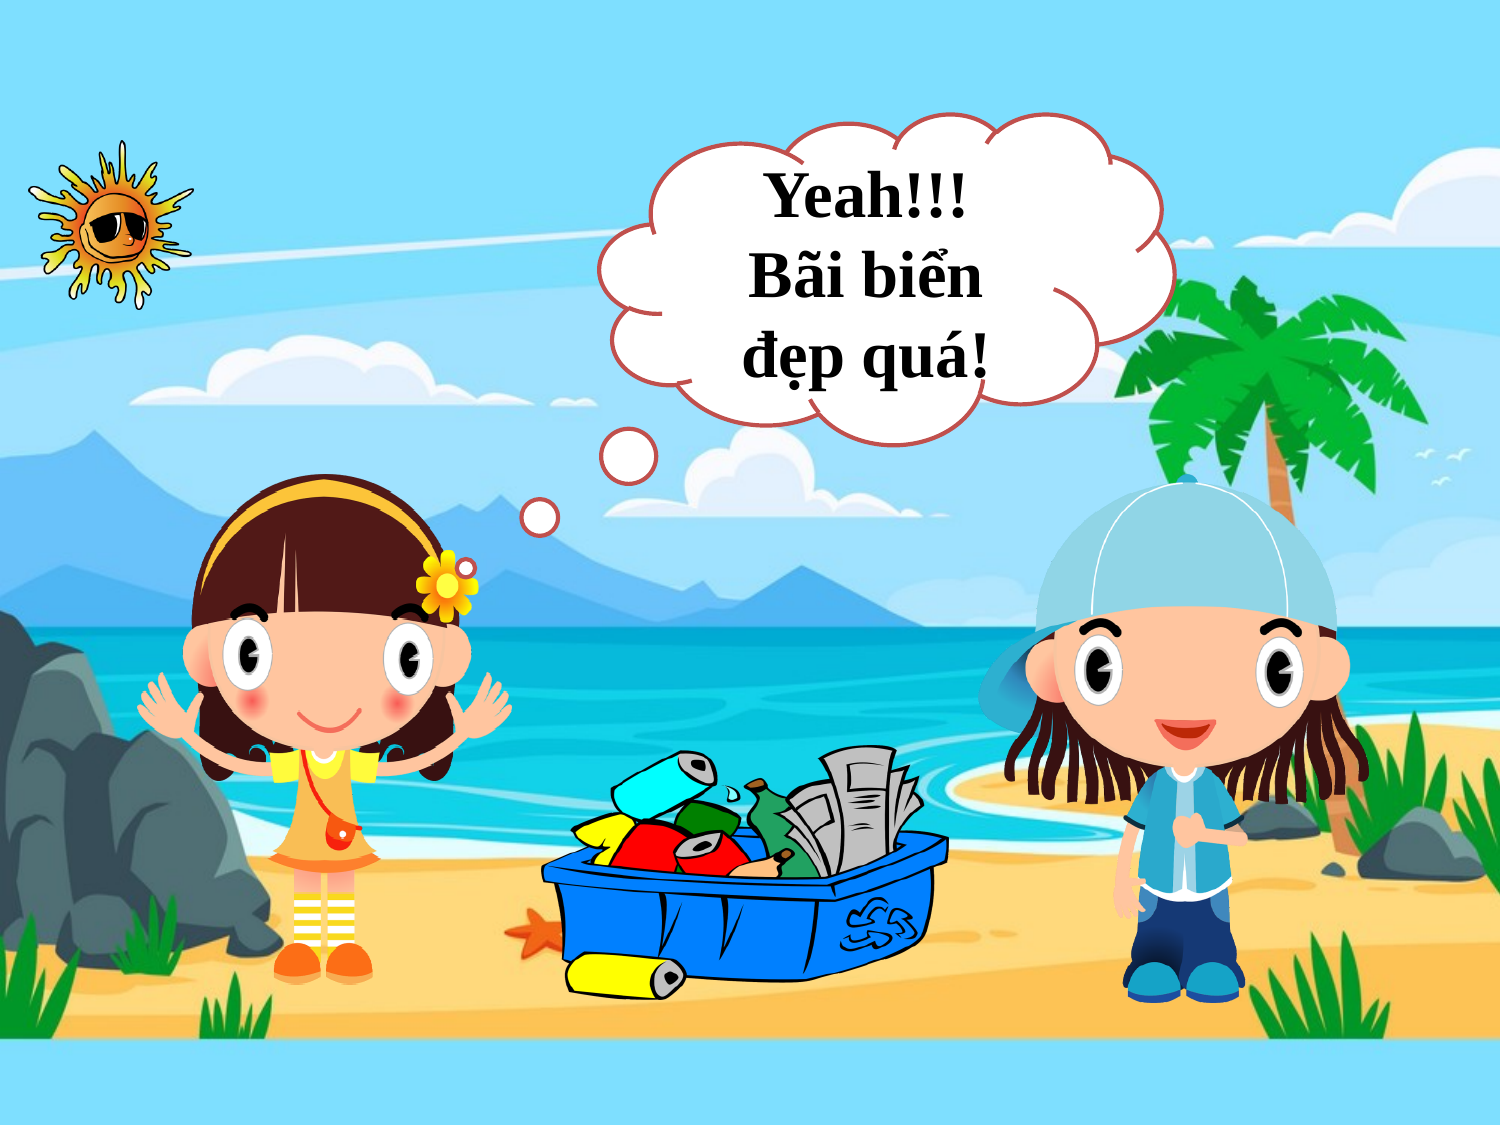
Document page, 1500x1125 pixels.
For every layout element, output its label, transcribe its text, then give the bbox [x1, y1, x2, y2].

text_box Yeah!!! Bãi biển đẹp quá! [521, 499, 559, 536]
text_box Yeah!!! Bãi biển đẹp quá! [601, 428, 657, 484]
picture [0, 0, 1500, 1125]
text_box Yeah!!! Bãi biển đẹp quá! [599, 114, 1175, 446]
